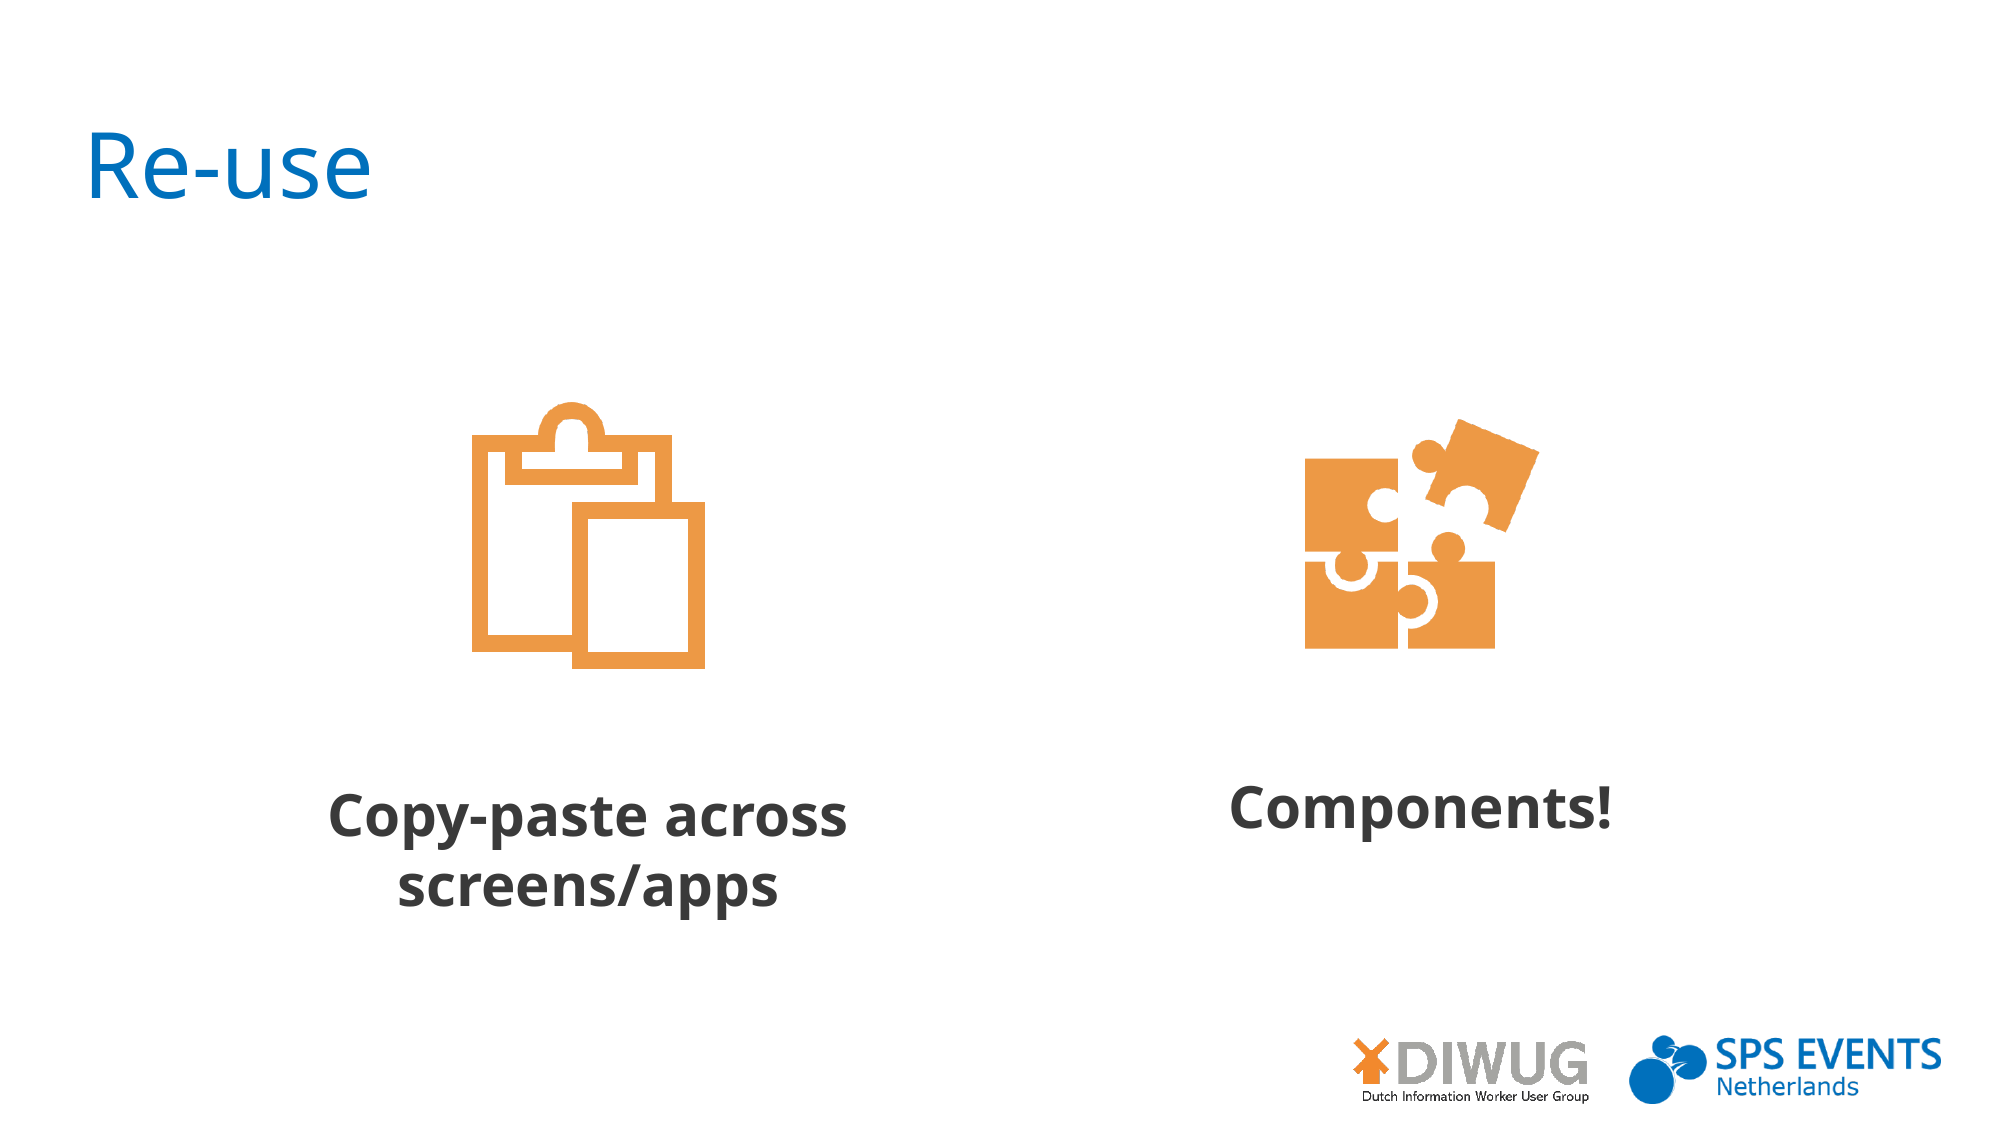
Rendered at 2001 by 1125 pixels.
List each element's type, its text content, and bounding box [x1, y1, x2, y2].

picture [1629, 1035, 1941, 1104]
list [68, 299, 1941, 1014]
title Re-use [68, 59, 1941, 278]
picture [1353, 1038, 1589, 1104]
